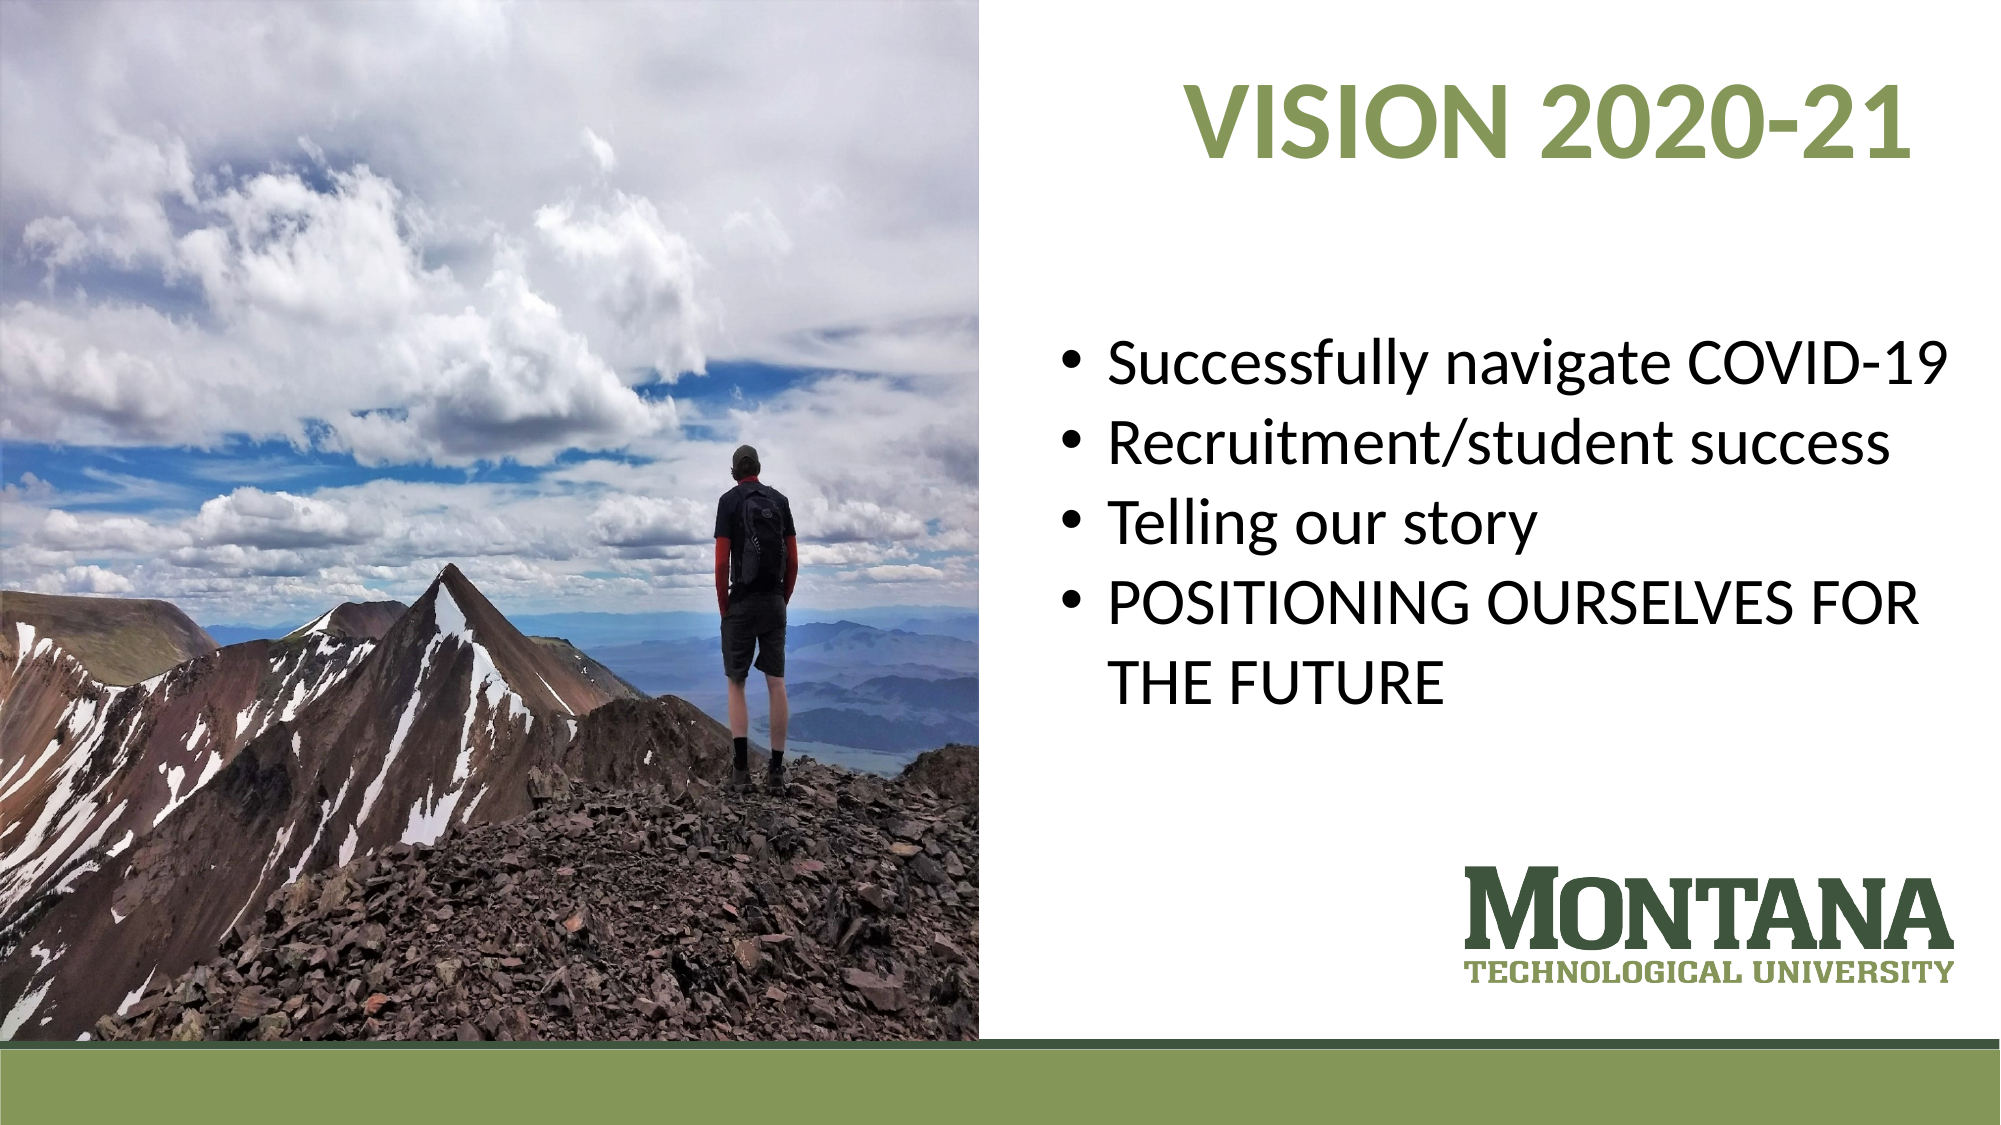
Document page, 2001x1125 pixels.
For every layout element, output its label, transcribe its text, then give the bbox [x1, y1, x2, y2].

picture [0, 0, 979, 1041]
text_box VISION 2020-21 [1155, 38, 1944, 310]
picture [1464, 866, 1954, 983]
text_box Successfully navigate COVID-19 Recruitment/student success Telling our story POSITIONING OURSELVES FOR THE FUTURE [1045, 310, 1976, 726]
